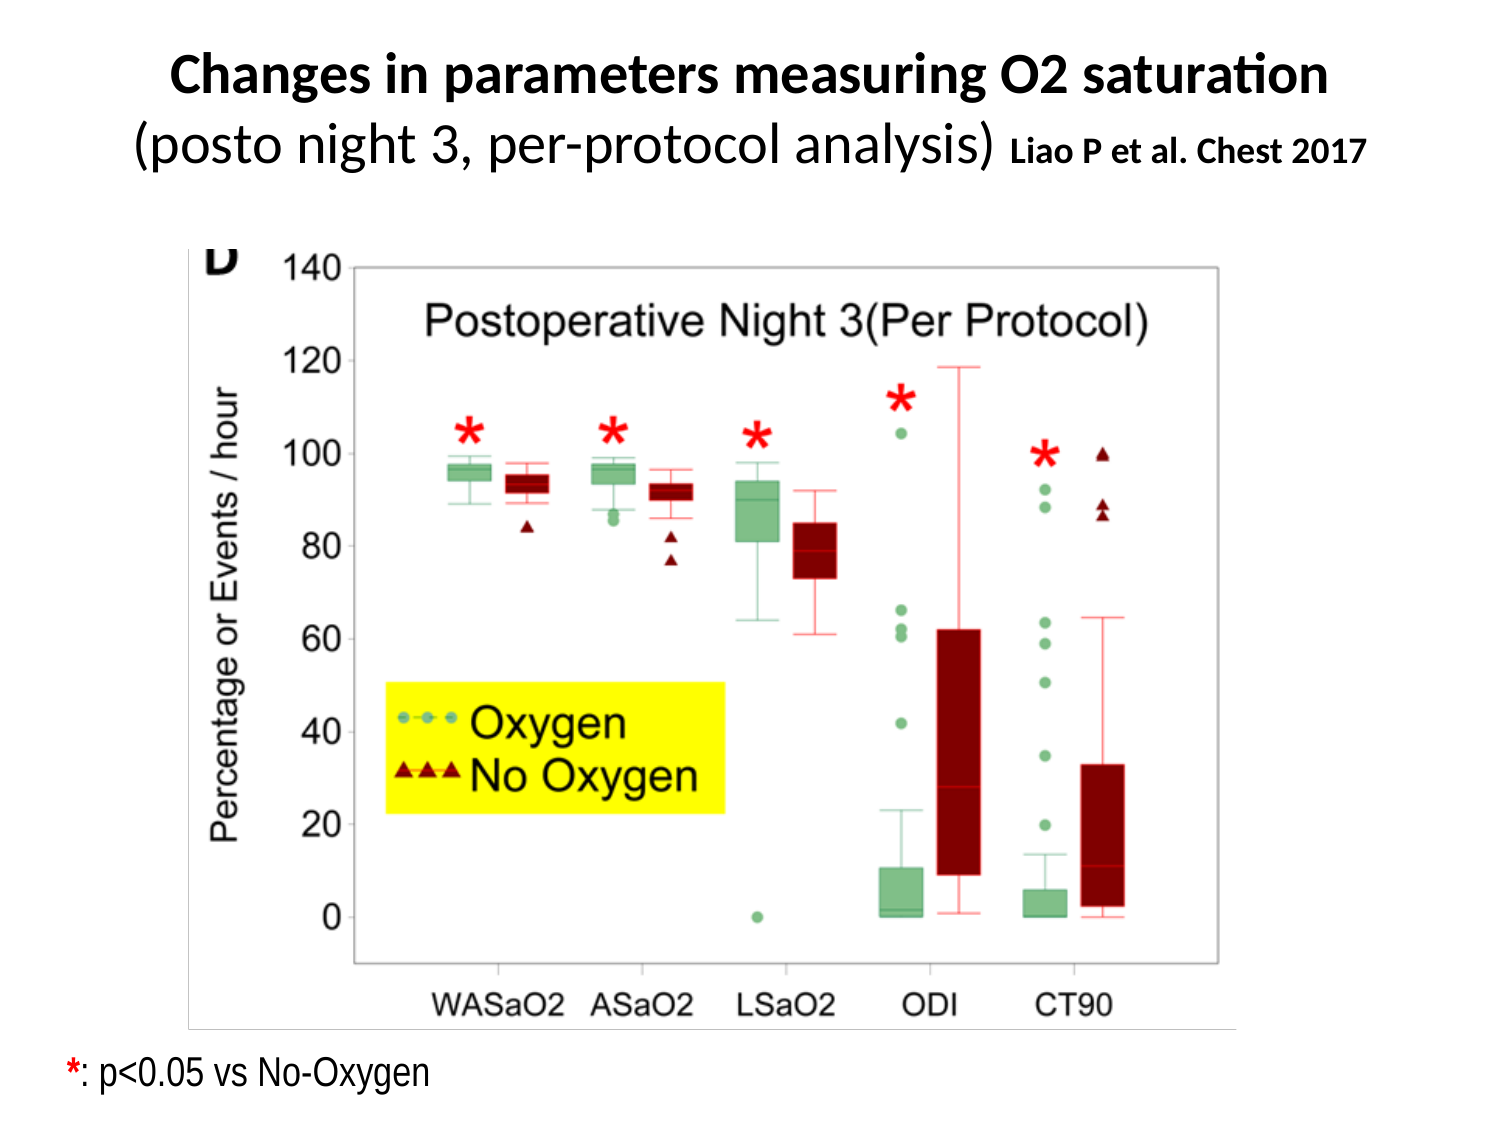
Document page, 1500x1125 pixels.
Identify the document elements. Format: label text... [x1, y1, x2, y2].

picture [104, 249, 1237, 1051]
text_box *: p<0.05 vs No-Oxygen [52, 1037, 446, 1103]
text_box Changes in parameters measuring O2 saturation (posto night 3, per-protocol analysis) Liao P et al. Chest 2017 [99, 28, 1400, 228]
